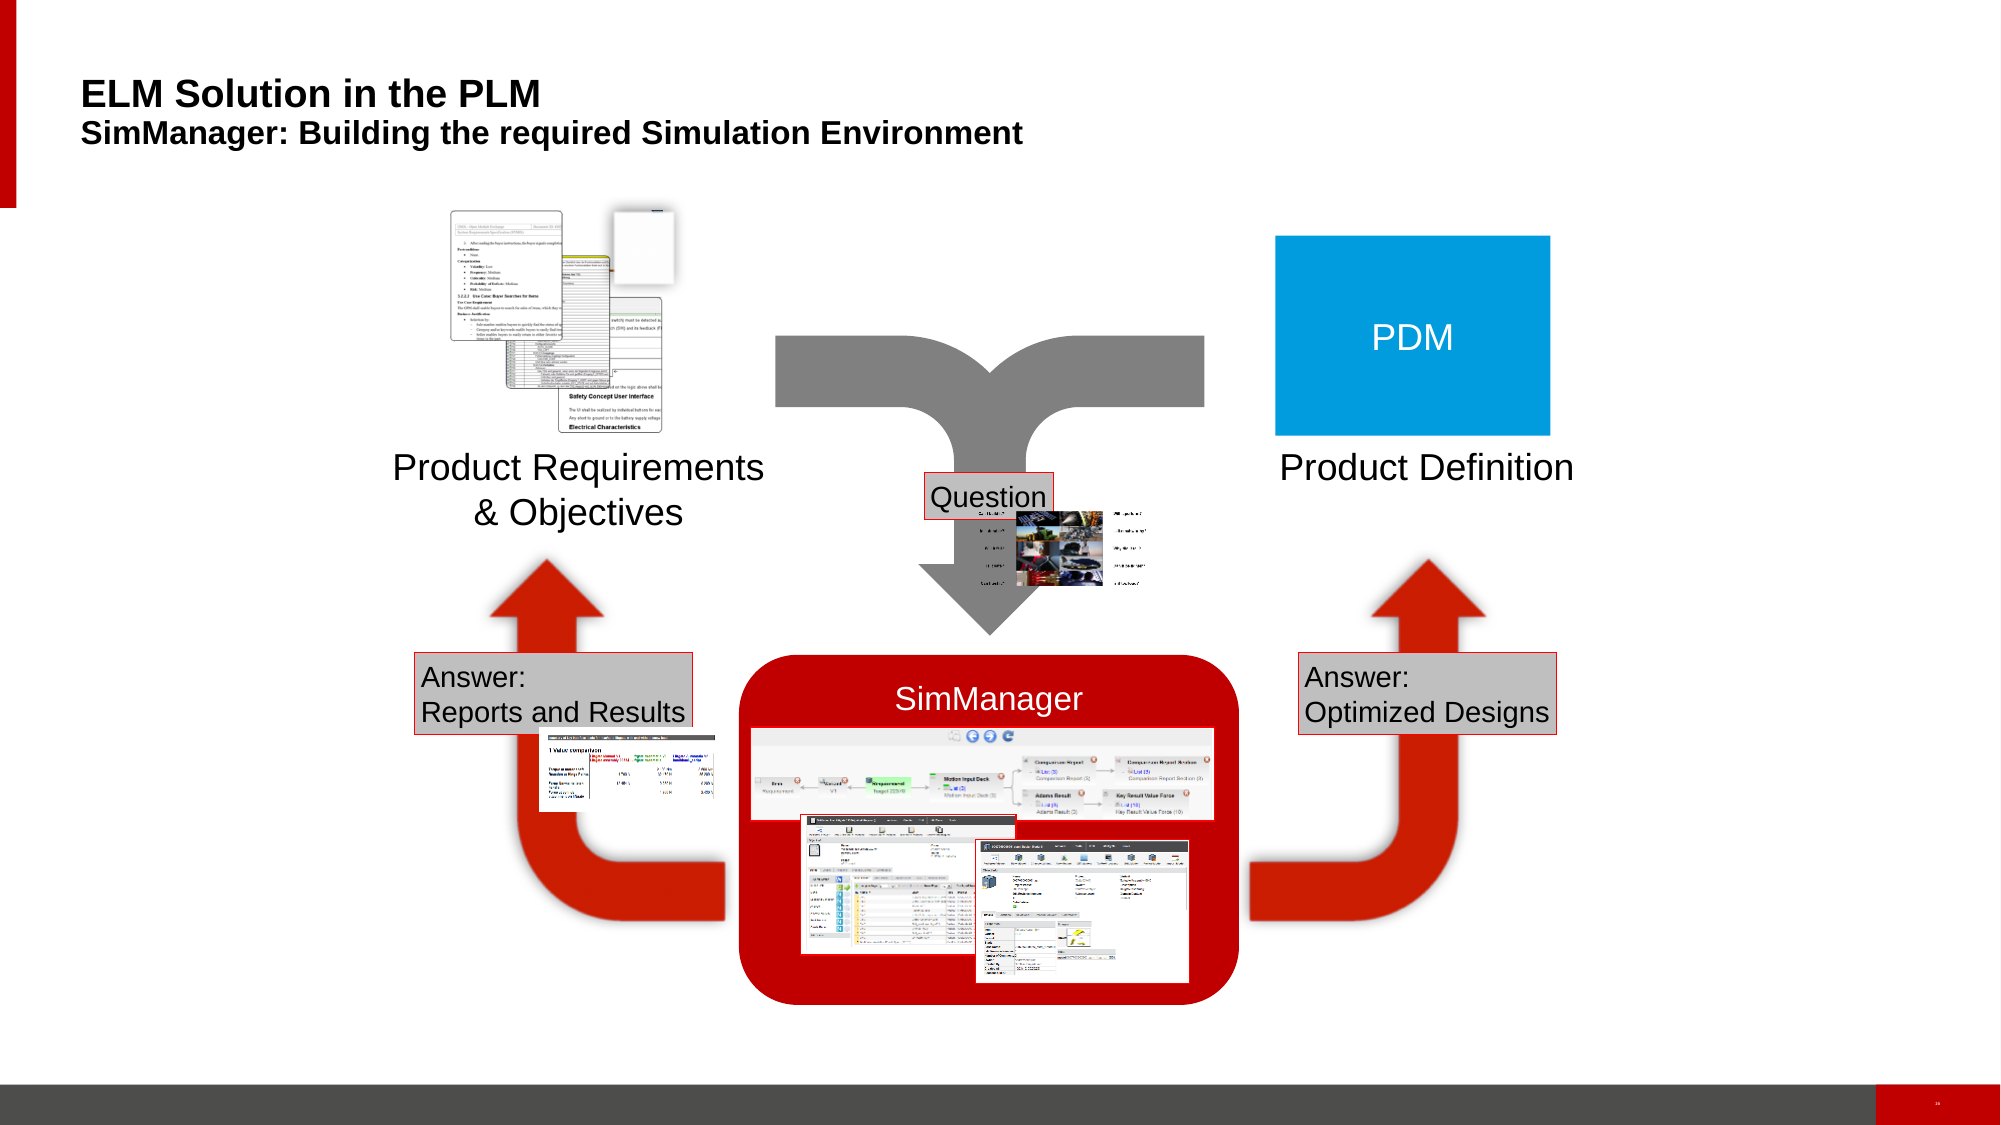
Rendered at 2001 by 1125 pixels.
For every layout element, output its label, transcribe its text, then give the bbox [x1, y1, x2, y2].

text_box [1251, 735, 1457, 919]
text_box [494, 562, 600, 652]
text_box [1375, 562, 1482, 652]
title ELM Solution in the PLM SimManager: Building the required Simulation Environment [65, 66, 2000, 161]
text_box Answer: Reports and Results [414, 652, 693, 735]
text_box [753, 729, 1213, 982]
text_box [778, 338, 1202, 634]
picture [977, 511, 1153, 587]
text_box Product Requirements & Objectives [377, 435, 764, 541]
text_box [741, 657, 1239, 1004]
picture [539, 727, 718, 812]
text_box Answer: Optimized Designs [1298, 652, 1557, 735]
text_box Product Definition [1264, 435, 1590, 496]
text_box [452, 212, 674, 433]
text_box [519, 735, 723, 919]
text_box PDM [1275, 235, 1551, 436]
